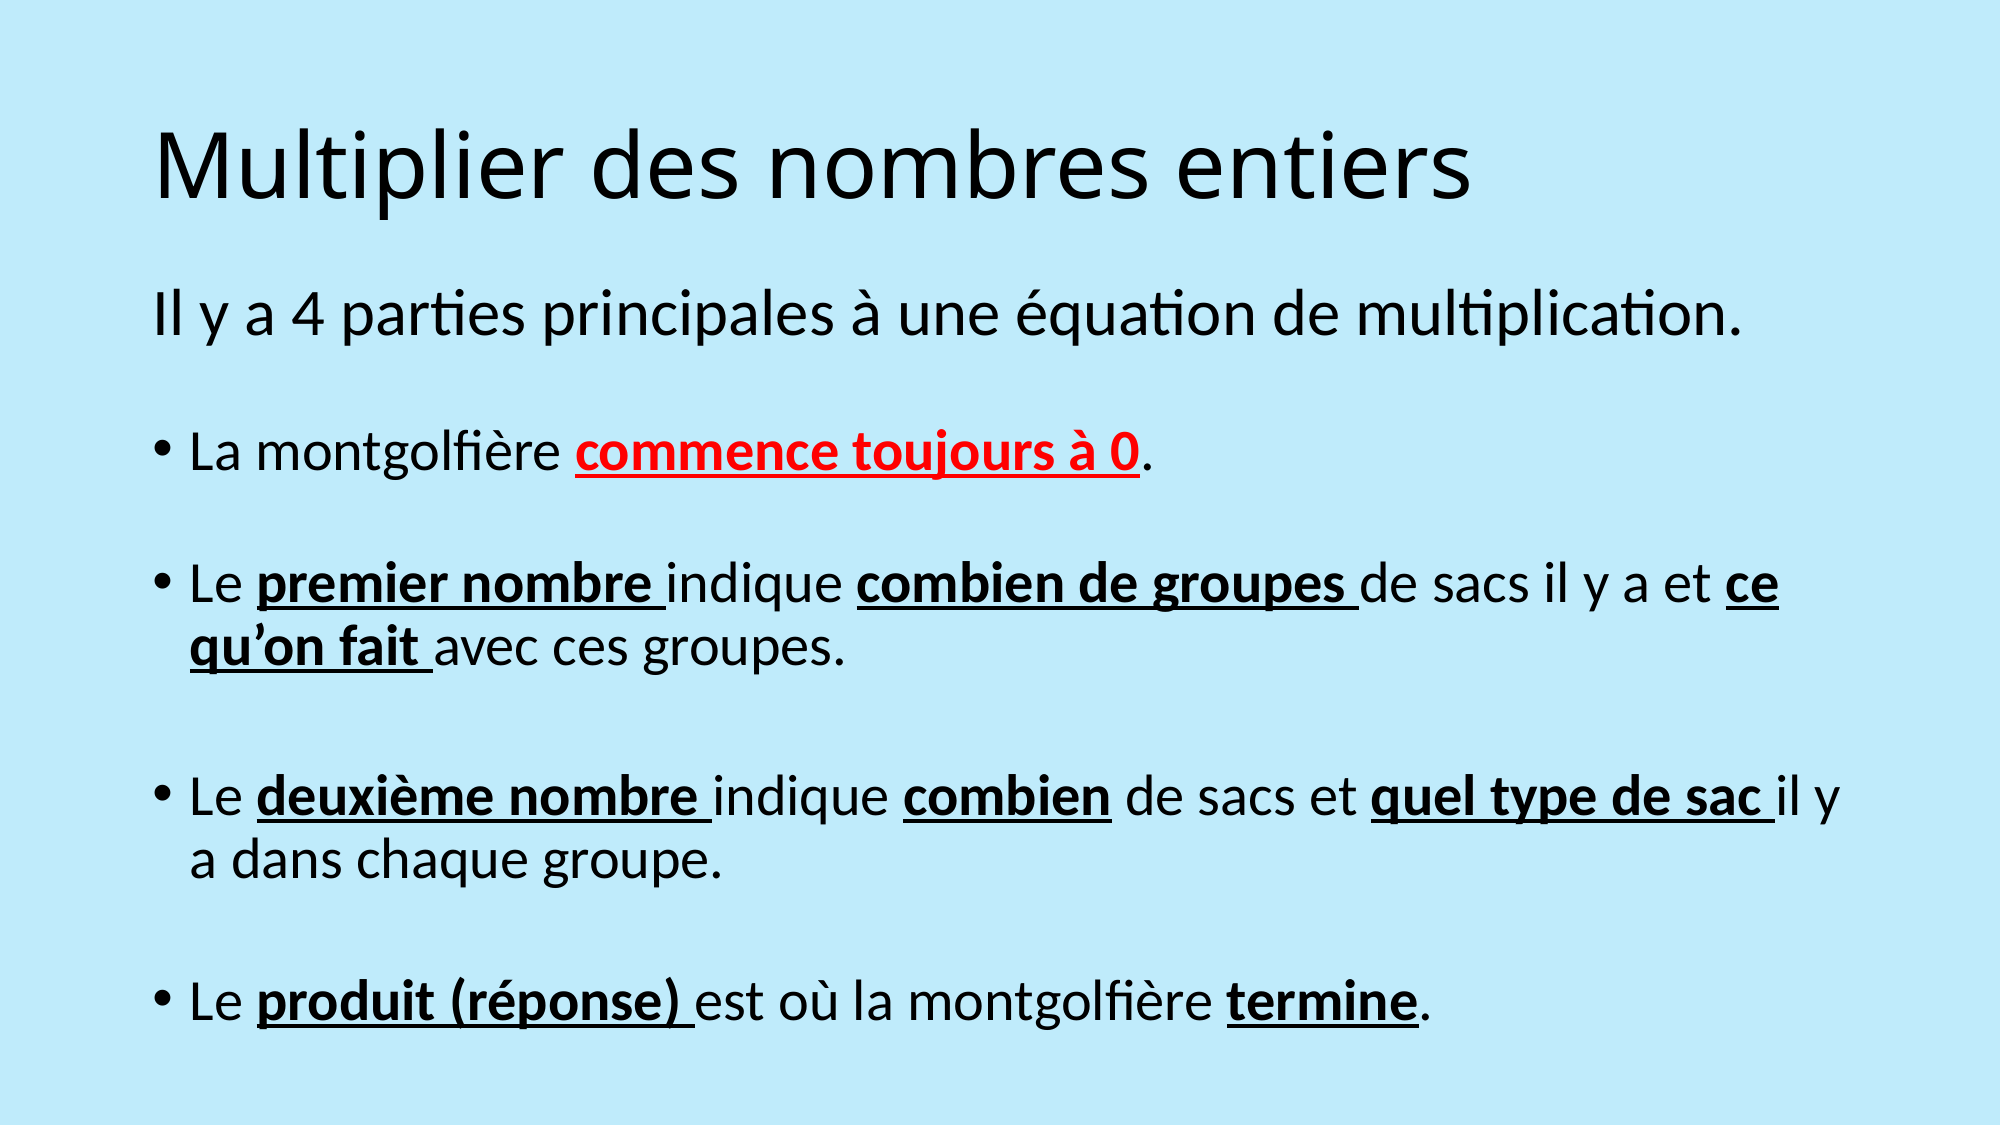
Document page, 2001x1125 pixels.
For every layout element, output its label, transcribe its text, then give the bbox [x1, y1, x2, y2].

text_box Le deuxième nombre indique combien de sacs et quel type de sac il y a dans chaque groupe. [137, 757, 1863, 902]
text_box La montgolfière commence toujours à 0. [137, 412, 1863, 515]
text_box Le premier nombre indique combien de groupes de sacs il y a et ce qu’on fait avec ces groupes. [137, 544, 1863, 648]
text_box Le produit (réponse) est où la montgolfière termine. [137, 962, 1863, 1066]
list Il y a 4 parties principales à une équation de multiplication. [137, 270, 1863, 382]
title Multiplier des nombres entiers [137, 59, 1863, 270]
